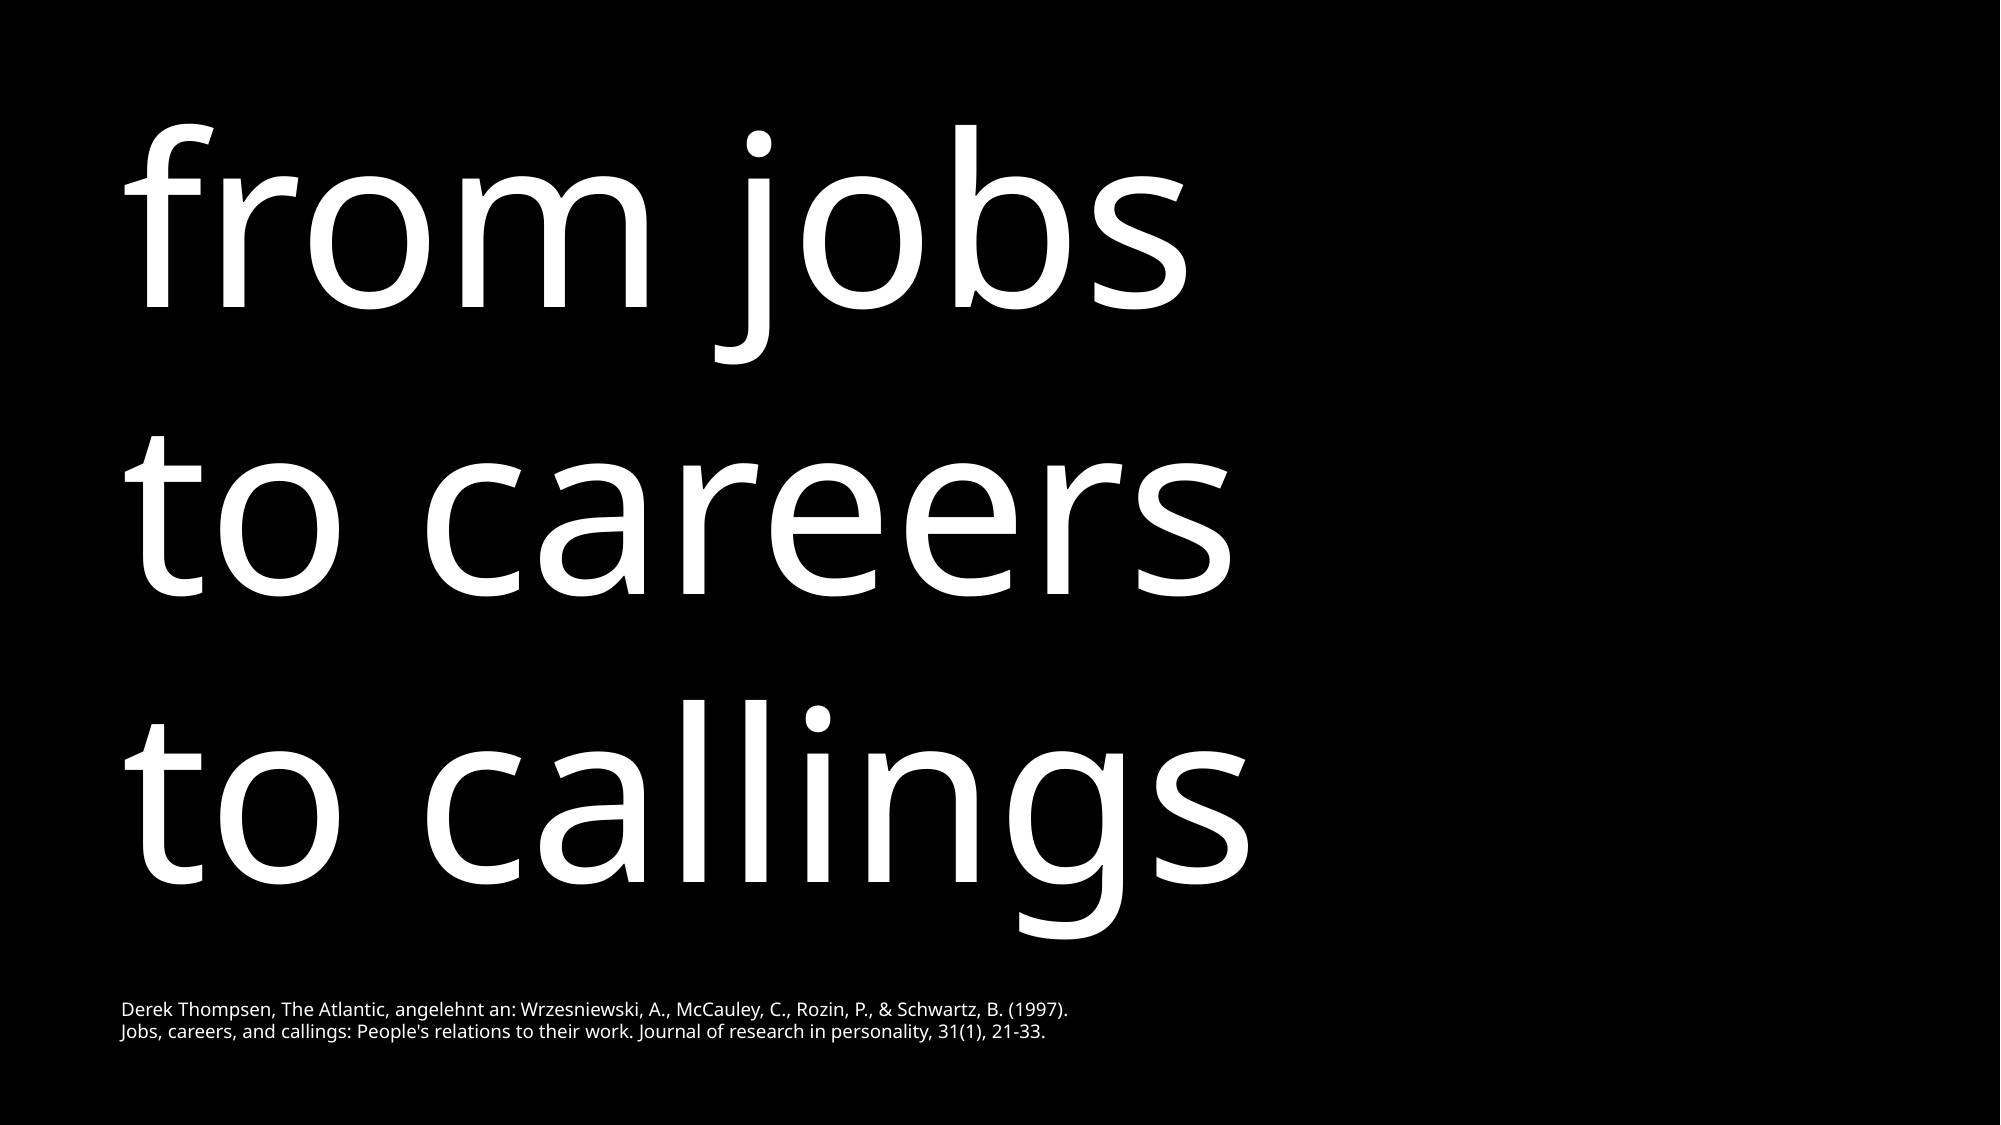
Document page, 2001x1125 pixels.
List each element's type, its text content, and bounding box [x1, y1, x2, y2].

text_box from jobs to careers to callings Derek Thompsen, The Atlantic, angelehnt an: Wrzesniewski, A., McCauley, C., Rozin, P., & Schwartz, B. (1997). Jobs, careers, and callings: People's relations to their work. Journal of research in personality, 31(1), 21-33. [106, 60, 2000, 1050]
